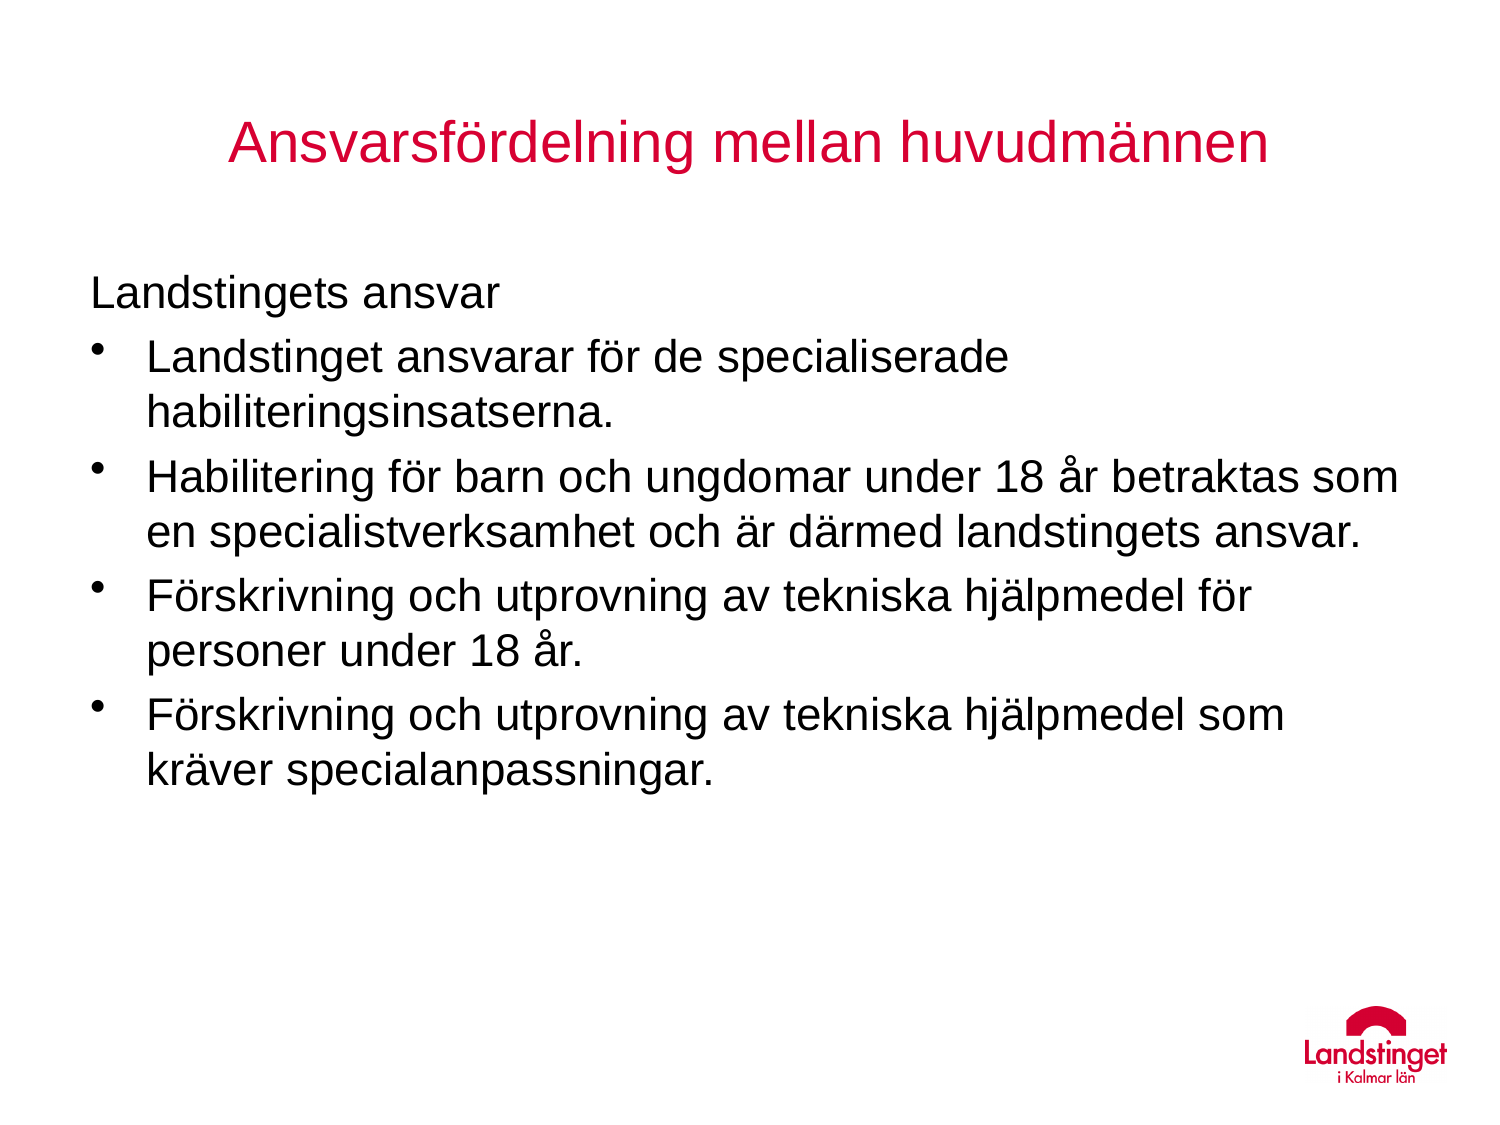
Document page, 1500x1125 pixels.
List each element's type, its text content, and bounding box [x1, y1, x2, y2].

title Ansvarsfördelning mellan huvudmännen [75, 45, 1425, 233]
list Landstingets ansvar Landstinget ansvarar för de specialiserade habiliteringsinsatserna. Habilitering för barn och ungdomar under 18 år betraktas som en specialistverksamhet och är därmed landstingets ansvar. Förskrivning och utprovning av tekniska hjälpmedel för personer under 18 år. Förskrivning och utprovning av tekniska hjälpmedel som kräver specialanpassningar. [75, 255, 1425, 998]
picture [1305, 1006, 1447, 1083]
